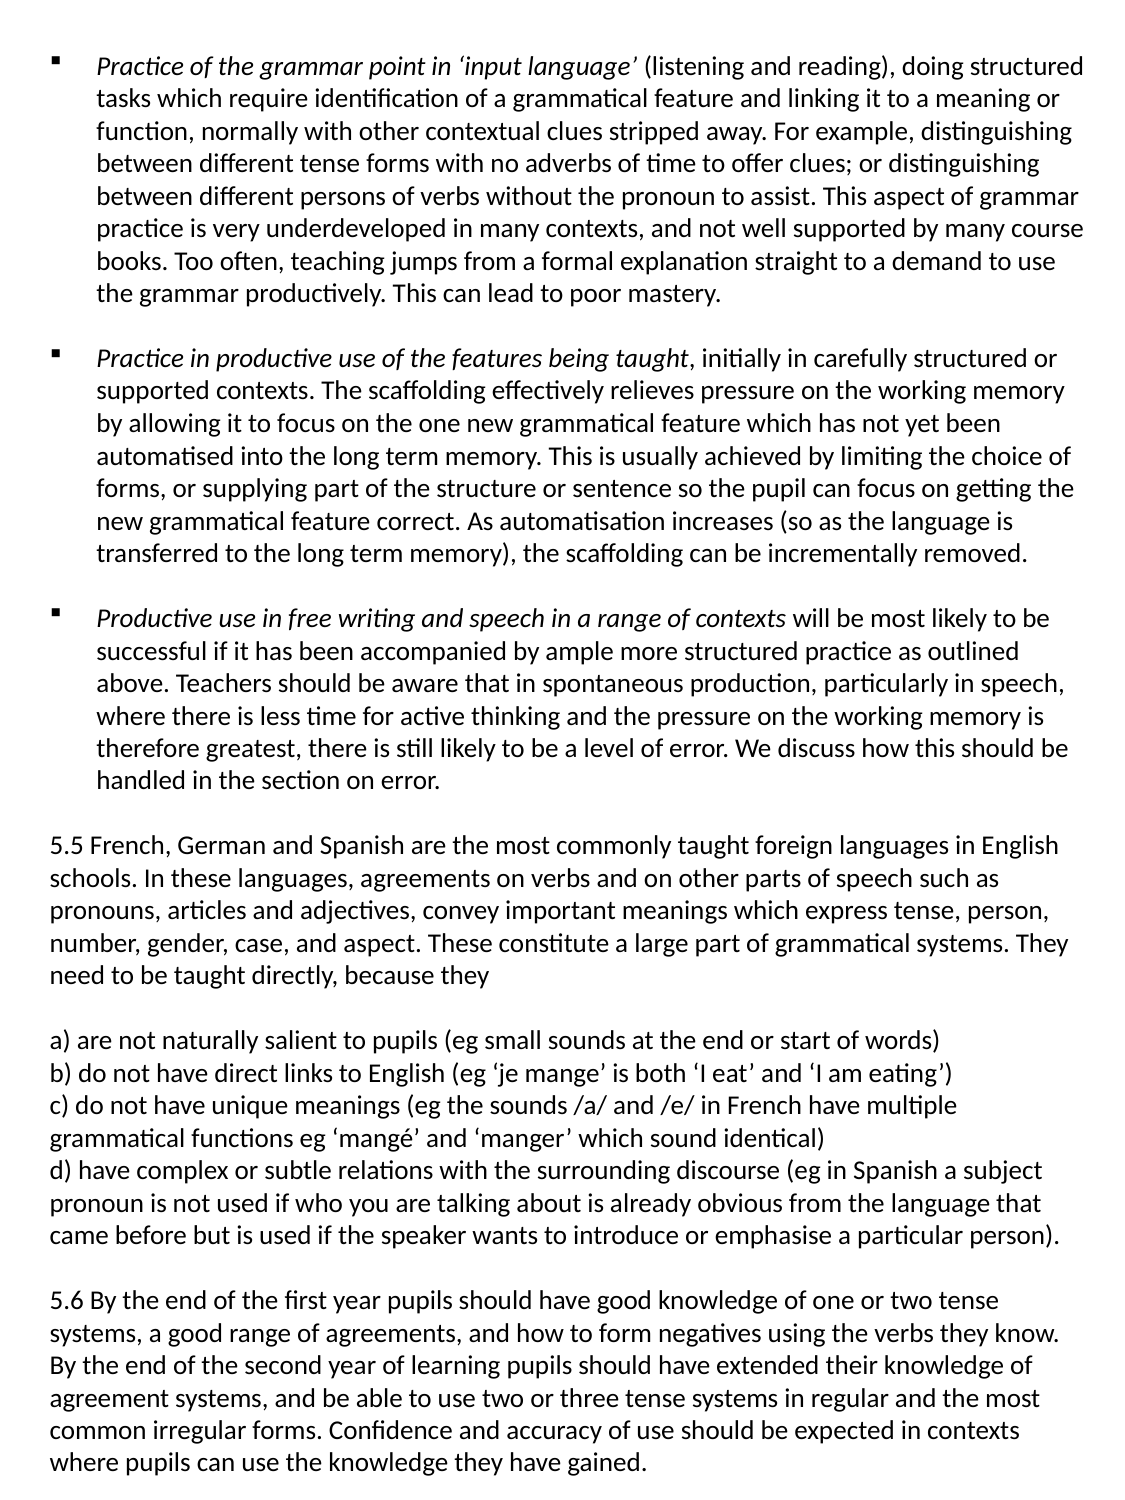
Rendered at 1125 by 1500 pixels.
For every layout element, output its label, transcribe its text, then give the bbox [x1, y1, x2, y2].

text_box Practice of the grammar point in ‘input language’ (listening and reading), doing structured tasks which require identification of a grammatical feature and linking it to a meaning or function, normally with other contextual clues stripped away. For example, distinguishing between different tense forms with no adverbs of time to offer clues; or distinguishing between different persons of verbs without the pronoun to assist. This aspect of grammar practice is very underdeveloped in many contexts, and not well supported by many course books. Too often, teaching jumps from a formal explanation straight to a demand to use the grammar productively. This can lead to poor mastery. Practice in productive use of the features being taught, initially in carefully structured or supported contexts. The scaffolding effectively relieves pressure on the working memory by allowing it to focus on the one new grammatical feature which has not yet been automatised into the long term memory. This is usually achieved by limiting the choice of forms, or supplying part of the structure or sentence so the pupil can focus on getting the new grammatical feature correct. As automatisation increases (so as the language is transferred to the long term memory), the scaffolding can be incrementally removed. Productive use in free writing and speech in a range of contexts will be most likely to be successful if it has been accompanied by ample more structured practice as outlined above. Teachers should be aware that in spontaneous production, particularly in speech, where there is less time for active thinking and the pressure on the working memory is therefore greatest, there is still likely to be a level of error. We discuss how this should be handled in the section on error. 5.5 French, German and Spanish are the most commonly taught foreign languages in English schools. In these languages, agreements on verbs and on other parts of speech such as pronouns, articles and adjectives, convey important meanings which express tense, person, number, gender, case, and aspect. These constitute a large part of grammatical systems. They need to be taught directly, because they a) are not naturally salient to pupils (eg small sounds at the end or start of words) b) do not have direct links to English (eg ‘je mange’ is both ‘I eat’ and ‘I am eating’) c) do not have unique meanings (eg the sounds /a/ and /e/ in French have multiple grammatical functions eg ‘mangé’ and ‘manger’ which sound identical) d) have complex or subtle relations with the surrounding discourse (eg in Spanish a subject pronoun is not used if who you are talking about is already obvious from the language that came before but is used if the speaker wants to introduce or emphasise a particular person). 5.6 By the end of the first year pupils should have good knowledge of one or two tense systems, a good range of agreements, and how to form negatives using the verbs they know. By the end of the second year of learning pupils should have extended their knowledge of agreement systems, and be able to use two or three tense systems in regular and the most common irregular forms. Confidence and accuracy of use should be expected in contexts where pupils can use the knowledge they have gained. [34, 40, 1102, 1485]
